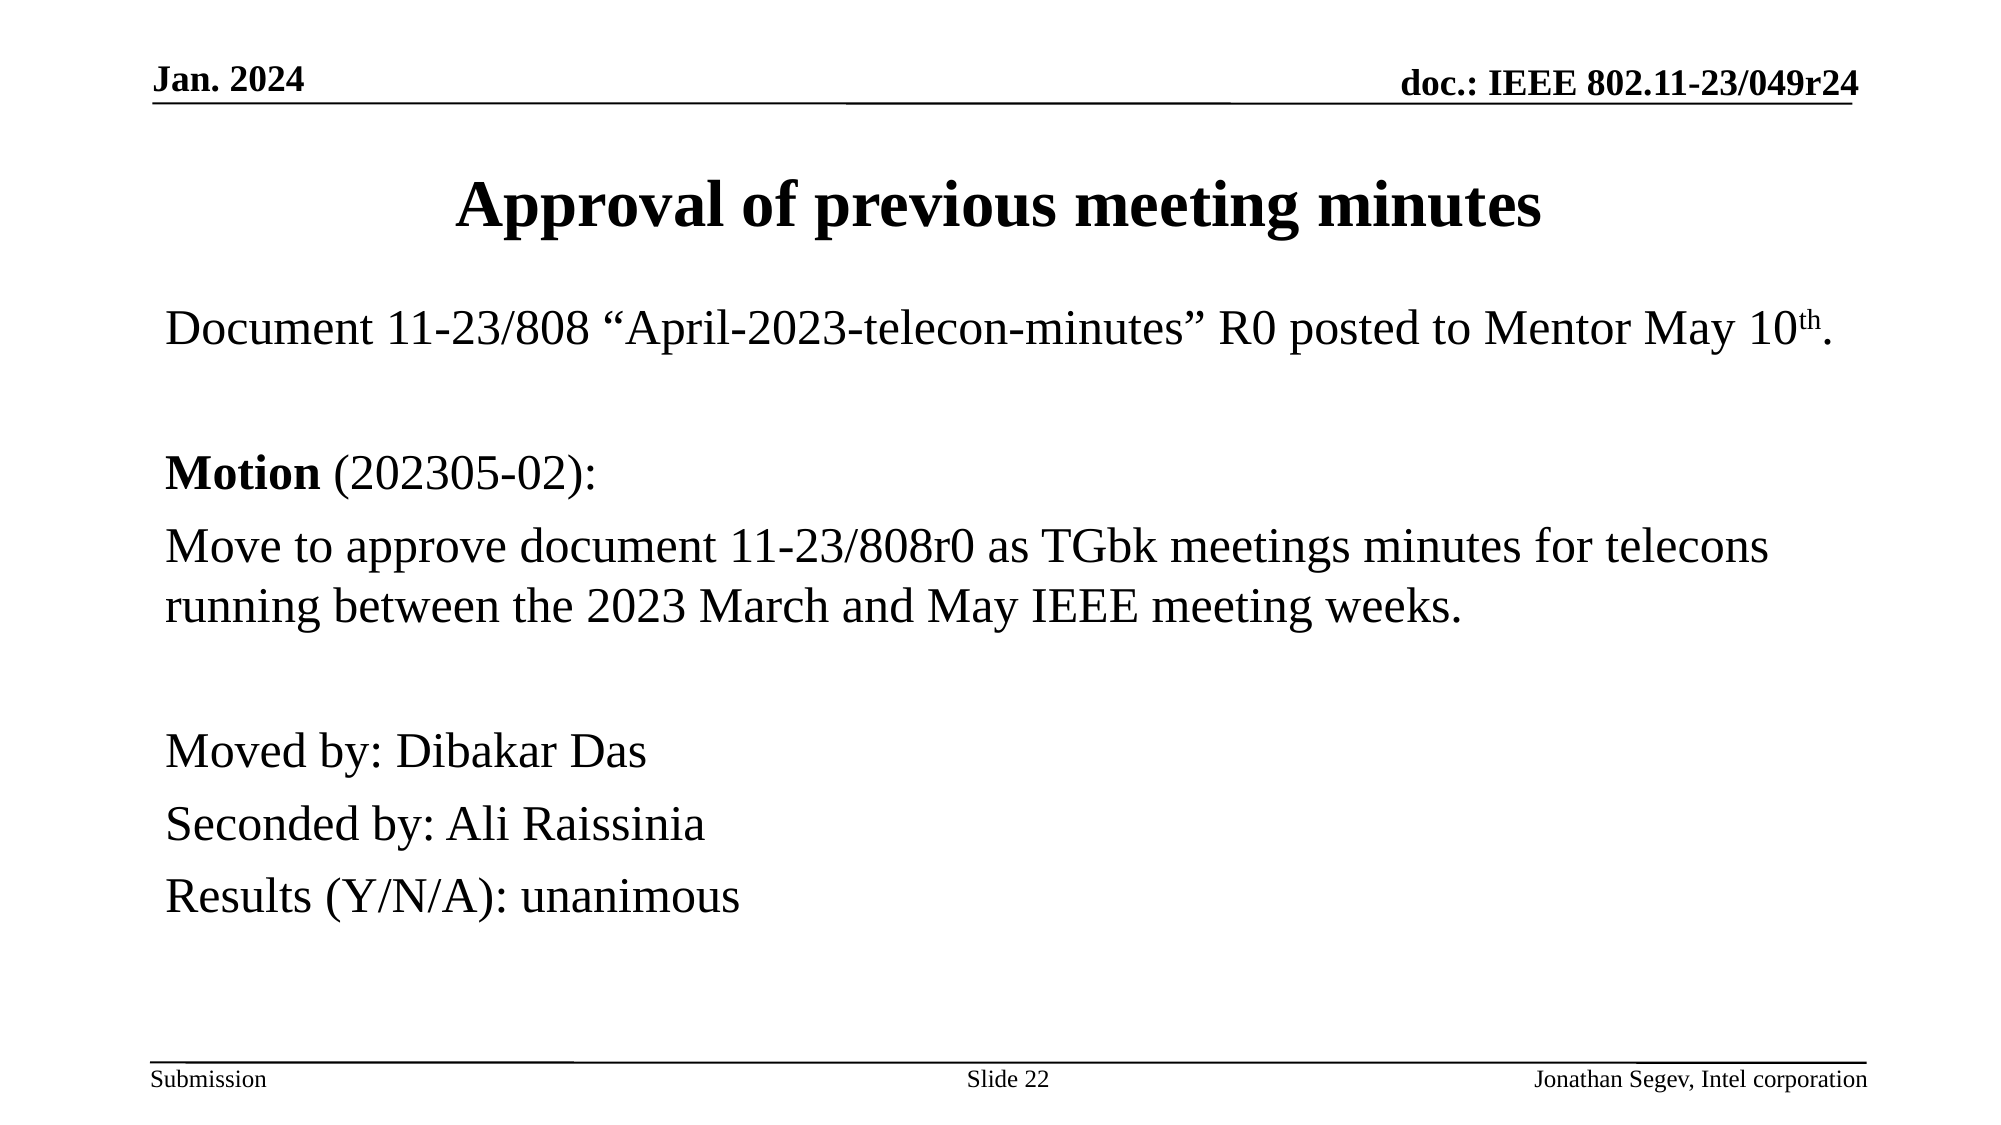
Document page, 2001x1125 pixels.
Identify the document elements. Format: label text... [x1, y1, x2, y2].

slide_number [152, 54, 563, 100]
list Document 11-23/808 “April-2023-telecon-minutes” R0 posted to Mentor May 10th. Motion (202305-02): Move to approve document 11-23/808r0 as TGbk meetings minutes for telecons running between the 2023 March and May IEEE meeting weeks. Moved by: Dibakar Das Seconded by: Ali Raissinia Results (Y/N/A): unanimous [149, 286, 1850, 1000]
slide_number Slide 22 [950, 1061, 1067, 1123]
footer Jonathan Segev, Intel corporation [1171, 1061, 1869, 1093]
title Approval of previous meeting minutes [149, 112, 1850, 286]
